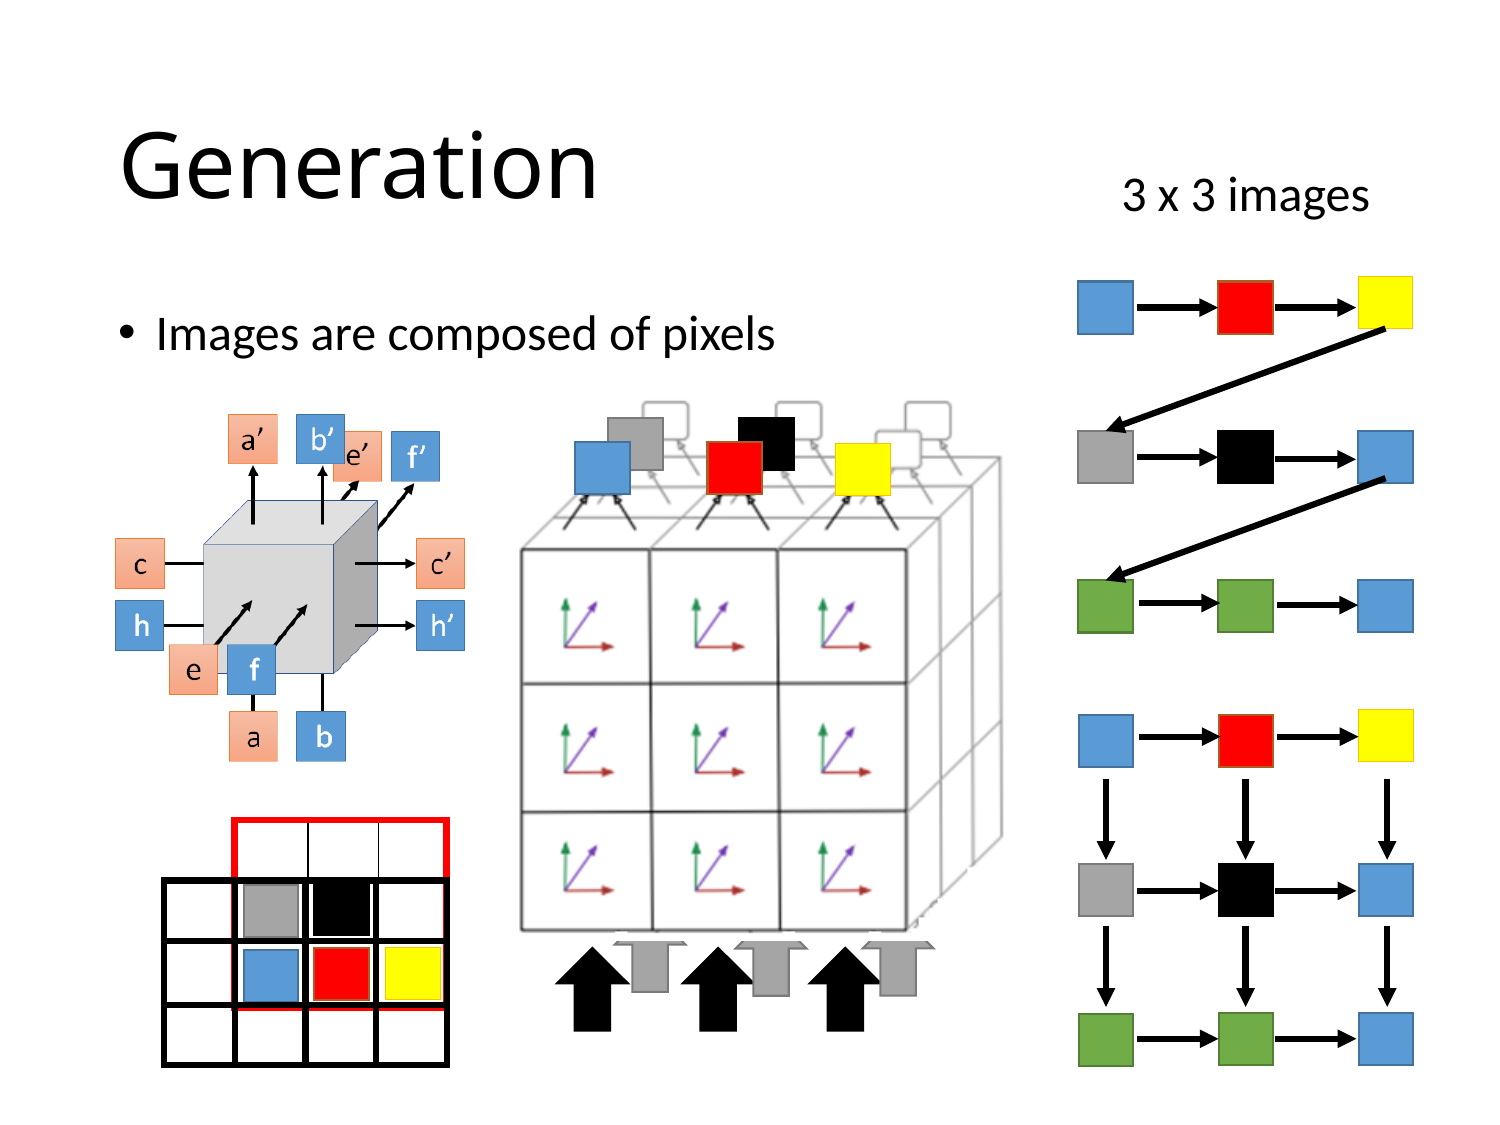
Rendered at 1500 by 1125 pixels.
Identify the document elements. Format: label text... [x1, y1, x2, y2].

text_box [1358, 1012, 1414, 1066]
picture [112, 409, 479, 762]
picture [501, 387, 1024, 941]
text_box [1218, 863, 1274, 917]
text_box [733, 941, 809, 997]
text_box [1078, 714, 1134, 768]
text_box [305, 880, 448, 1006]
title Generation [103, 59, 1397, 278]
text_box [1357, 430, 1414, 484]
text_box [163, 1006, 234, 1066]
text_box [1077, 430, 1134, 484]
text_box [1358, 276, 1413, 329]
text_box [1217, 431, 1274, 478]
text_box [1105, 478, 1386, 581]
list Images are composed of pixels [103, 299, 1397, 1014]
text_box [1358, 863, 1414, 917]
text_box [1218, 1012, 1274, 1066]
text_box [1217, 581, 1274, 633]
text_box [233, 819, 448, 880]
text_box [163, 880, 234, 1006]
text_box [234, 1006, 305, 1066]
text_box [1358, 709, 1414, 762]
text_box [1217, 280, 1274, 328]
text_box [1077, 280, 1134, 335]
text_box [1218, 714, 1274, 768]
text_box [1078, 1013, 1134, 1067]
text_box [305, 1006, 448, 1066]
text_box [680, 946, 752, 1032]
text_box [807, 946, 879, 1032]
text_box [554, 946, 631, 1032]
text_box [1077, 579, 1134, 634]
text_box [1357, 579, 1414, 633]
text_box [234, 880, 305, 1006]
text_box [1105, 328, 1386, 431]
text_box [860, 941, 937, 997]
text_box [1078, 863, 1134, 917]
text_box 3 x 3 images [1078, 153, 1413, 229]
